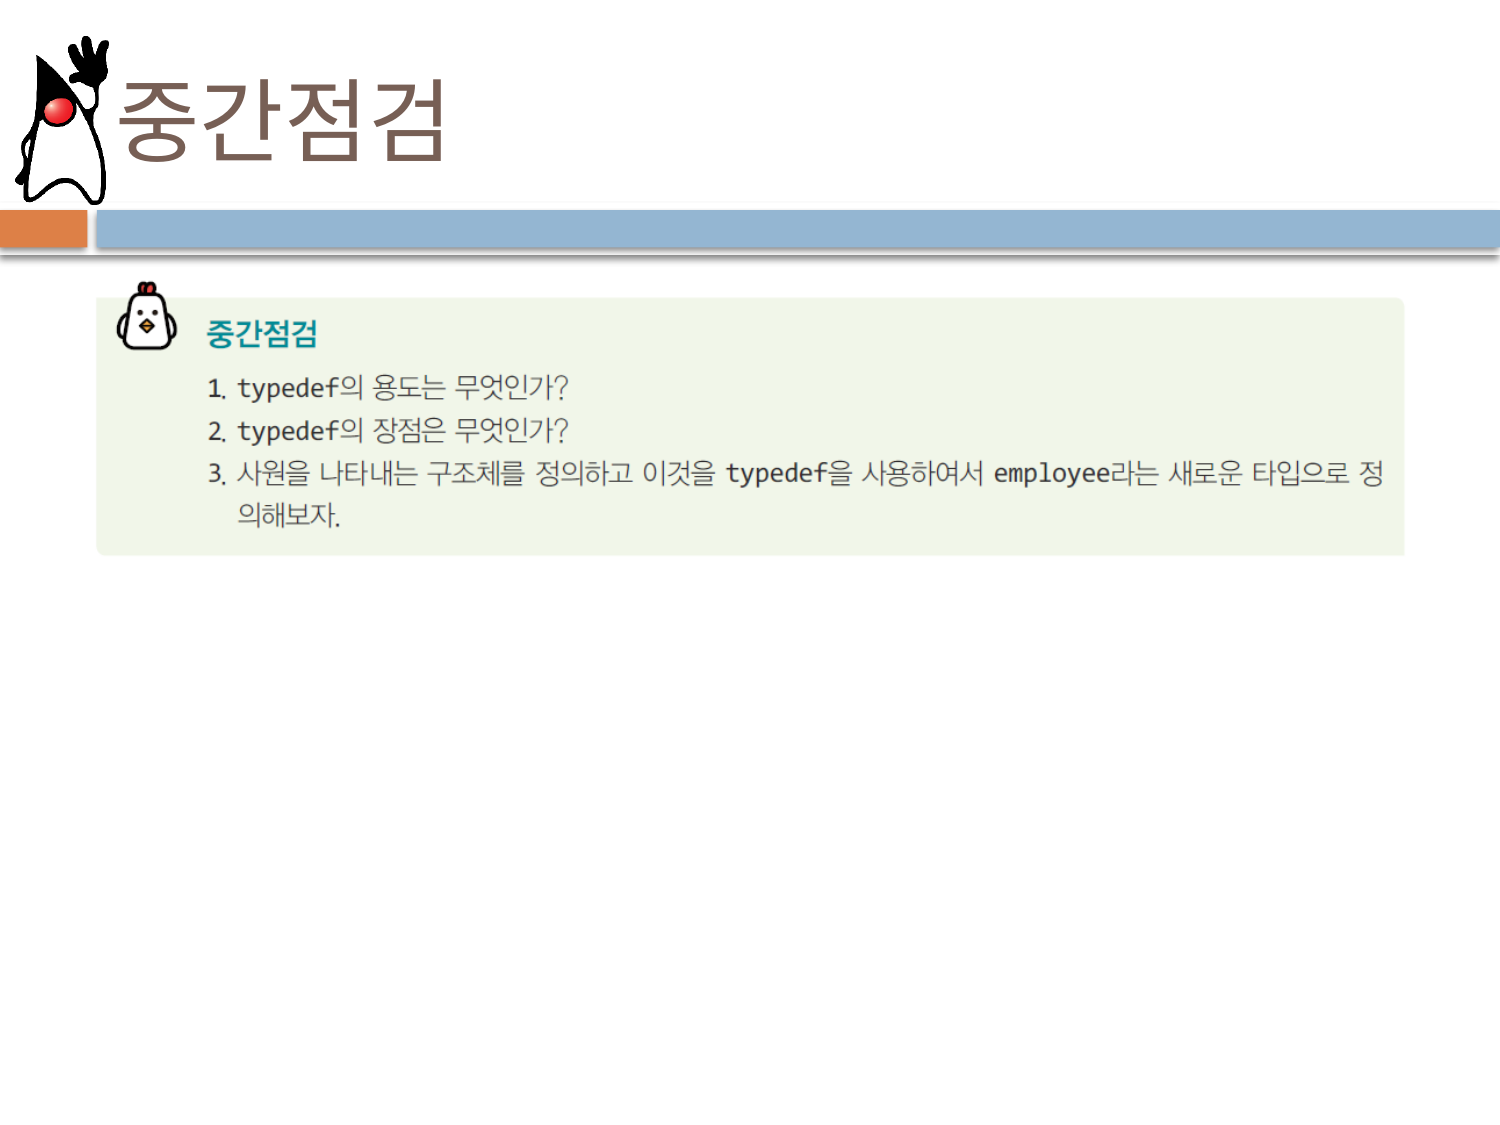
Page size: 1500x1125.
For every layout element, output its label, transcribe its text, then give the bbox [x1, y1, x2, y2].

title 중간점검 [100, 37, 1438, 200]
picture [15, 36, 109, 205]
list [80, 266, 1419, 577]
